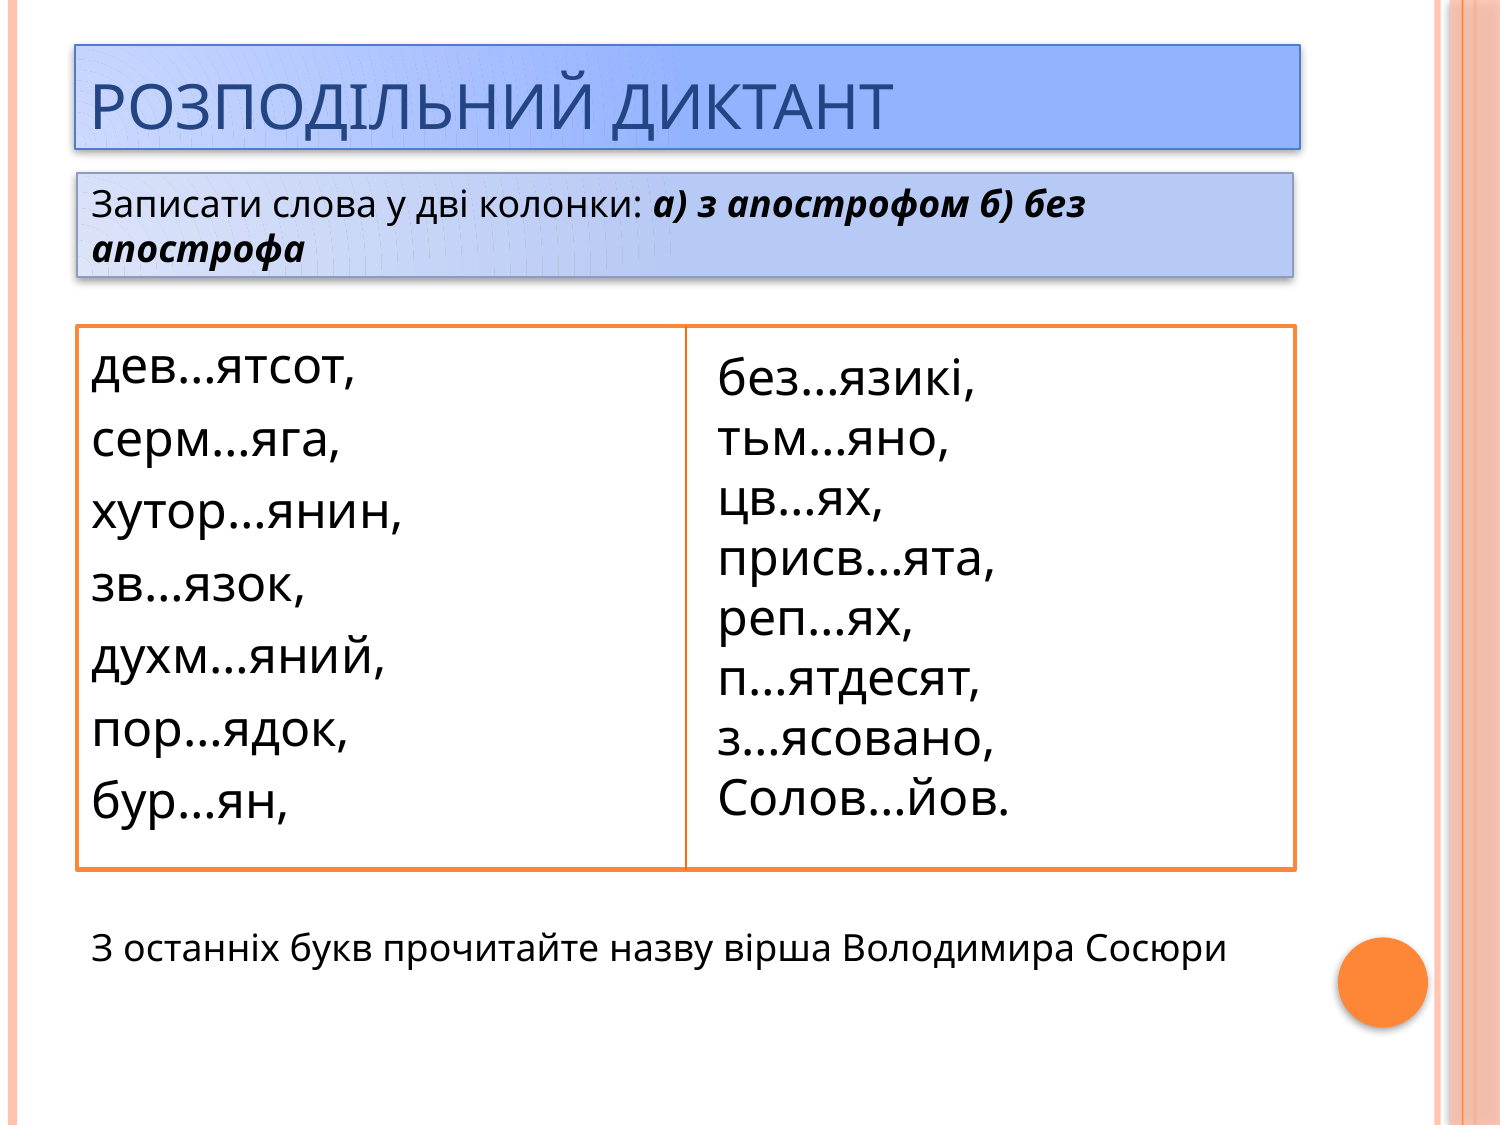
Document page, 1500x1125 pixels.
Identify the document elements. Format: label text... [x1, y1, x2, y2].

text_box без…язикі, тьм…яно, цв…ях, присв…ята, реп…ях, п…ятдесят, з…ясовано, Солов…йов. [702, 338, 1223, 878]
text_box З останніх букв прочитайте назву вірша Володимира Сосюри [76, 916, 1294, 977]
list дев…ятсот, серм…яга, хутор…янин, зв…язок, духм…яний, пор…ядок, бур…ян, [75, 324, 1297, 872]
title Розподільний диктант [74, 44, 1301, 150]
text_box Записати слова у дві колонки: а) з апострофом б) без апострофа [76, 172, 1294, 278]
